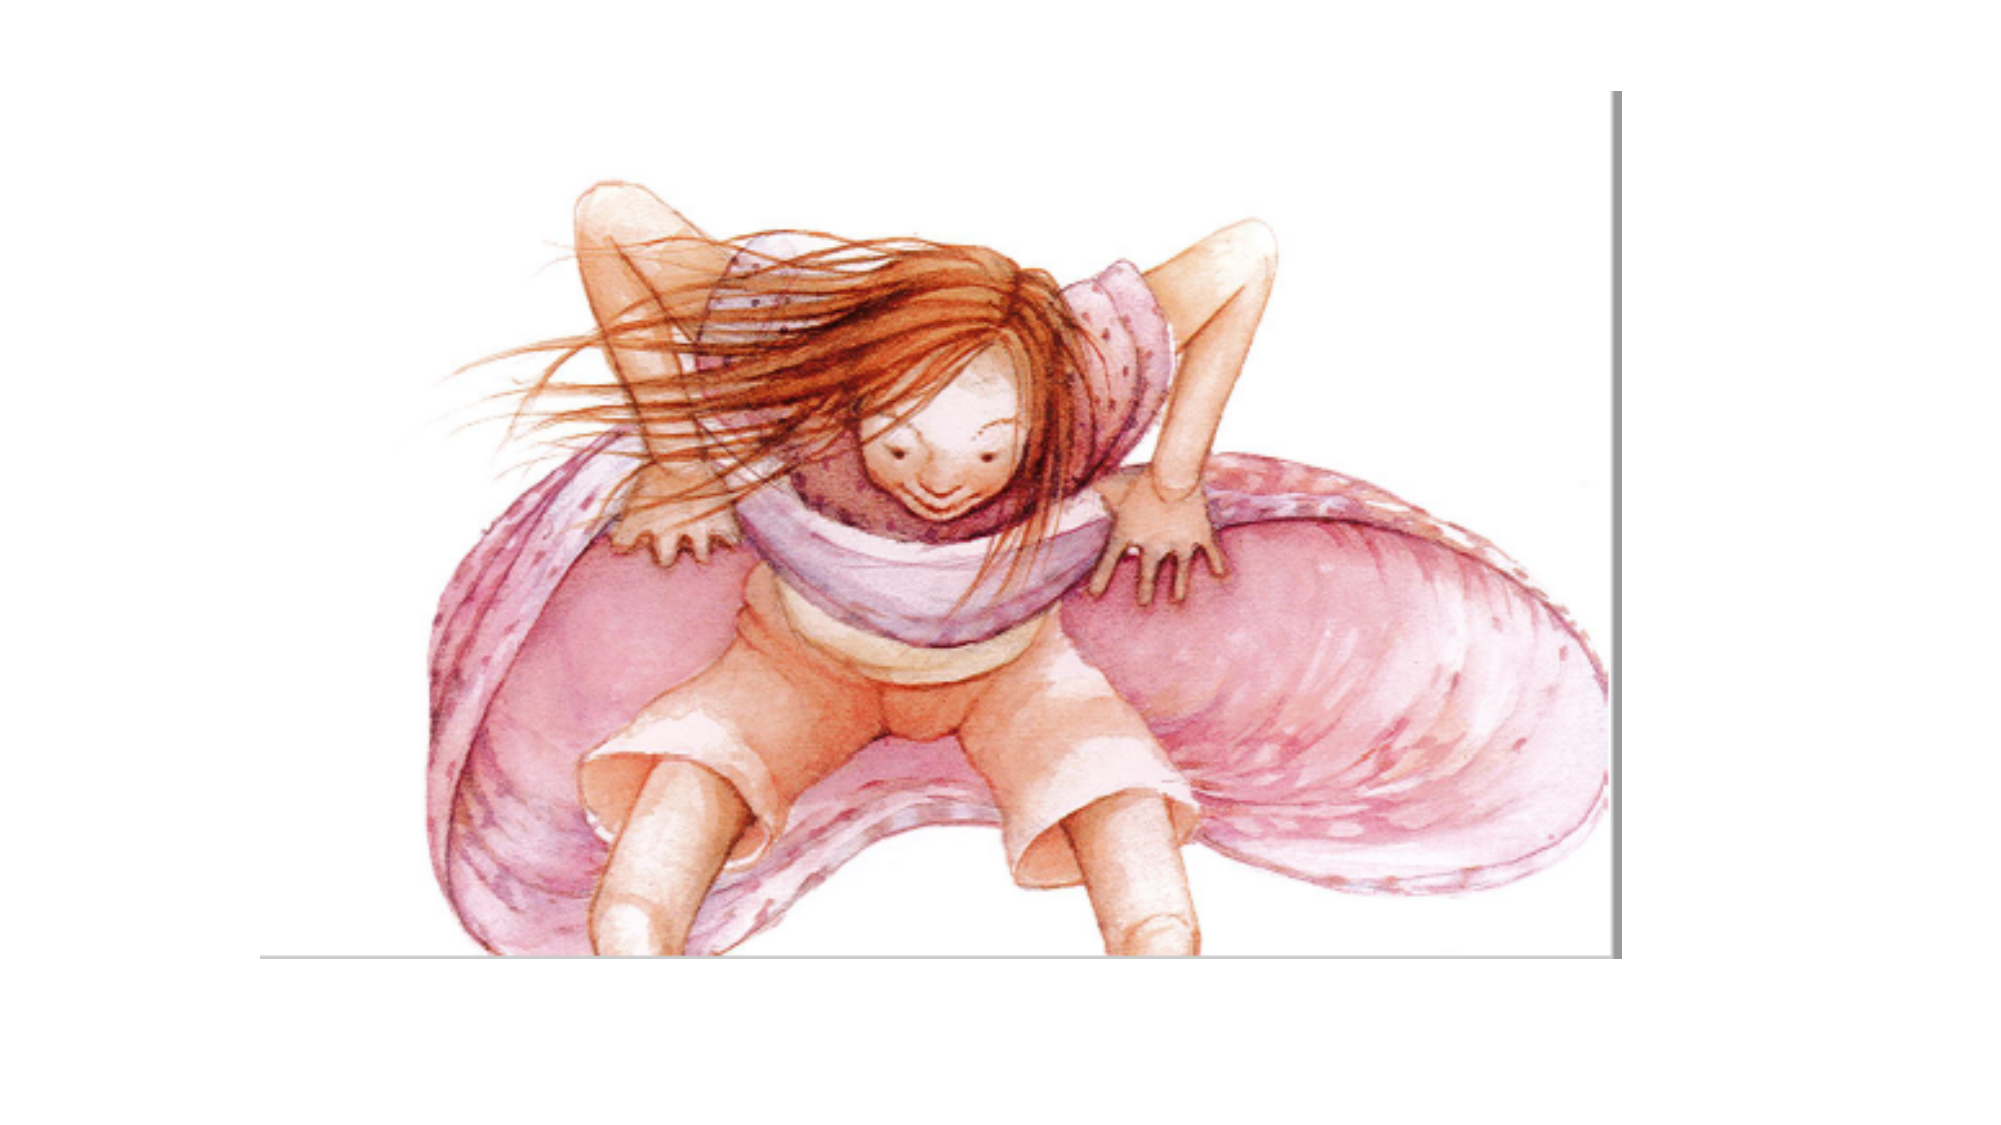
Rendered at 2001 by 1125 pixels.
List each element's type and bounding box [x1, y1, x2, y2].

picture [260, 91, 1622, 959]
